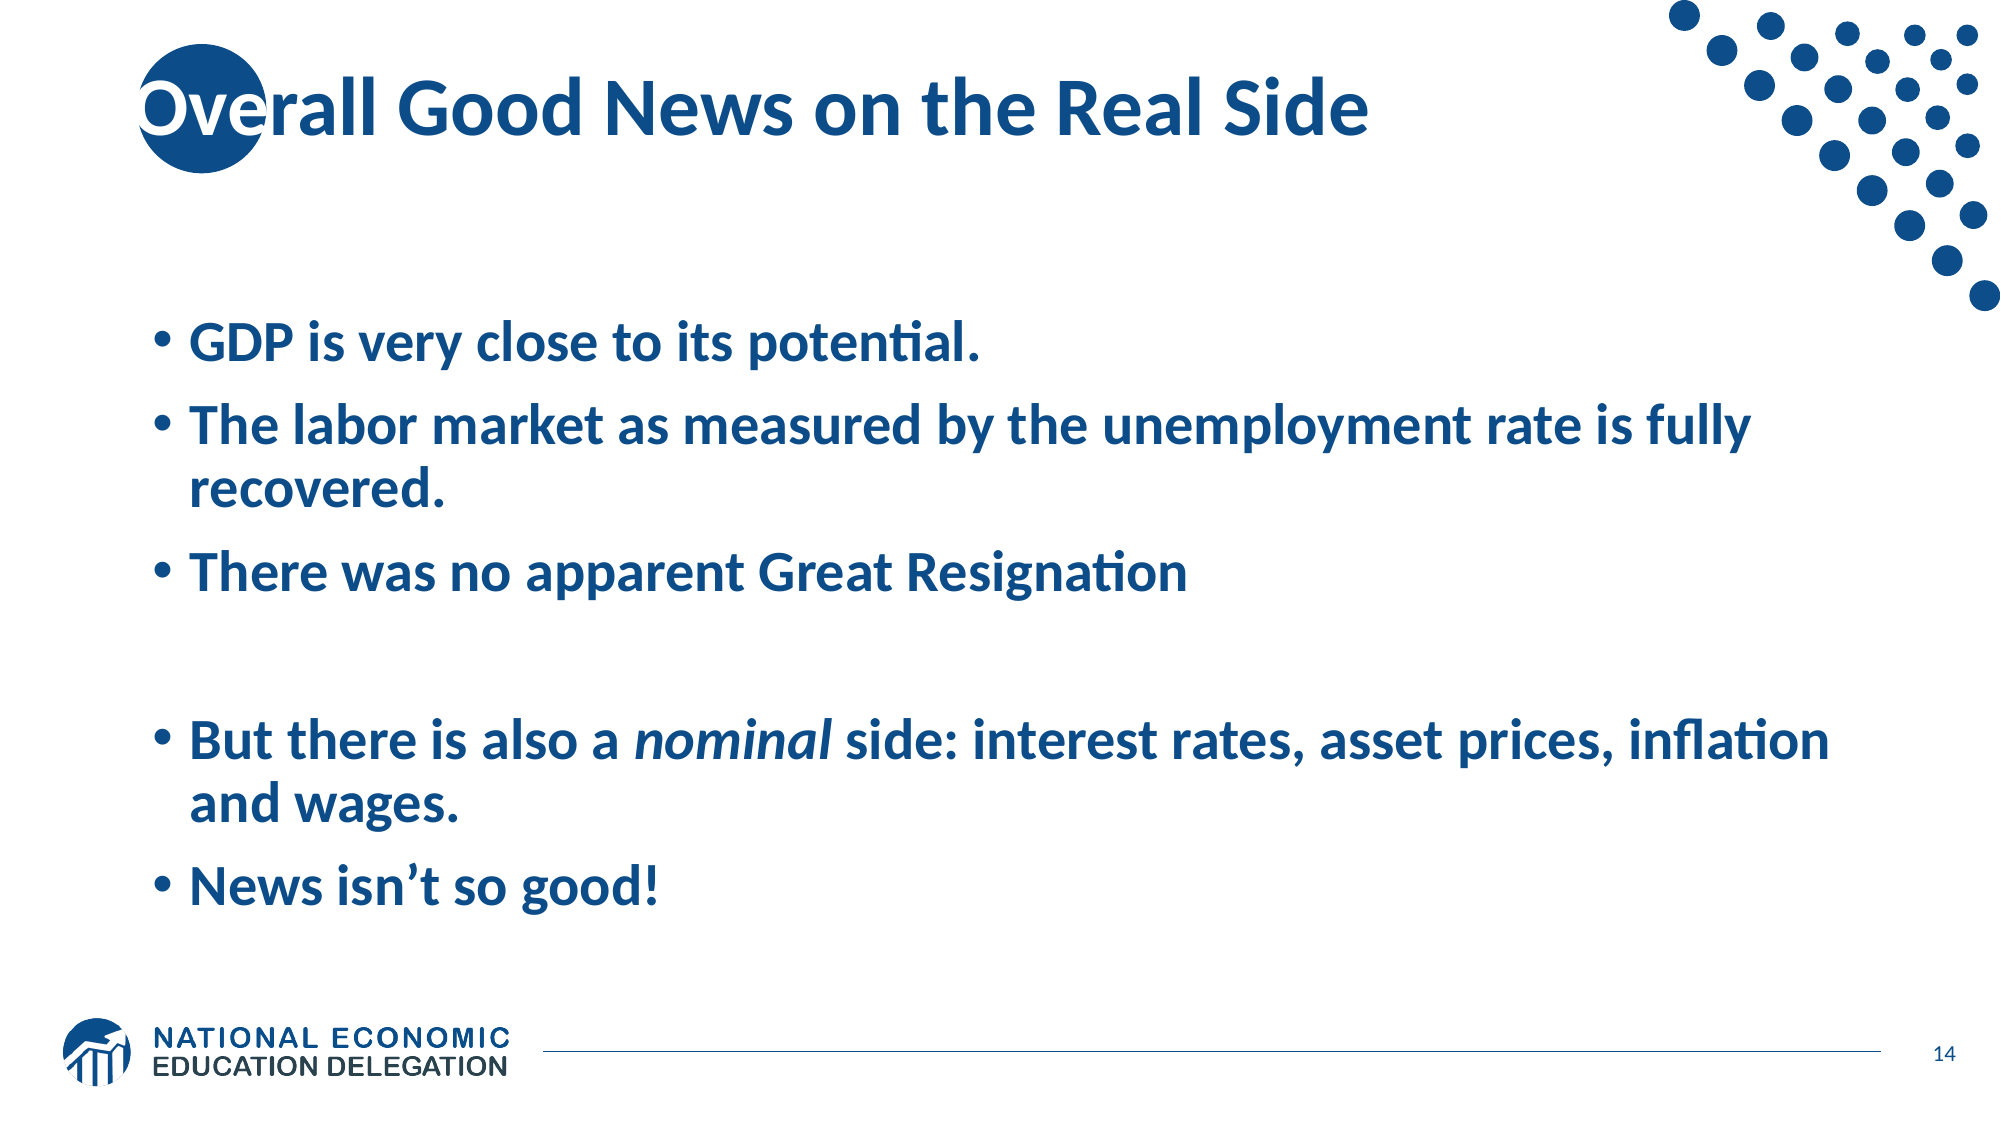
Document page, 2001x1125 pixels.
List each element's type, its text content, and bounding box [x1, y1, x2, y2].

picture [55, 1013, 520, 1091]
title Overall Good News on the Real Side [117, 0, 1843, 218]
list GDP is very close to its potential. The labor market as measured by the unemployment rate is fully recovered. There was no apparent Great Resignation But there is also a nominal side: interest rates, asset prices, inflation and wages. News isn’t so good! [137, 257, 1863, 972]
slide_number 14 [1521, 1022, 1972, 1082]
